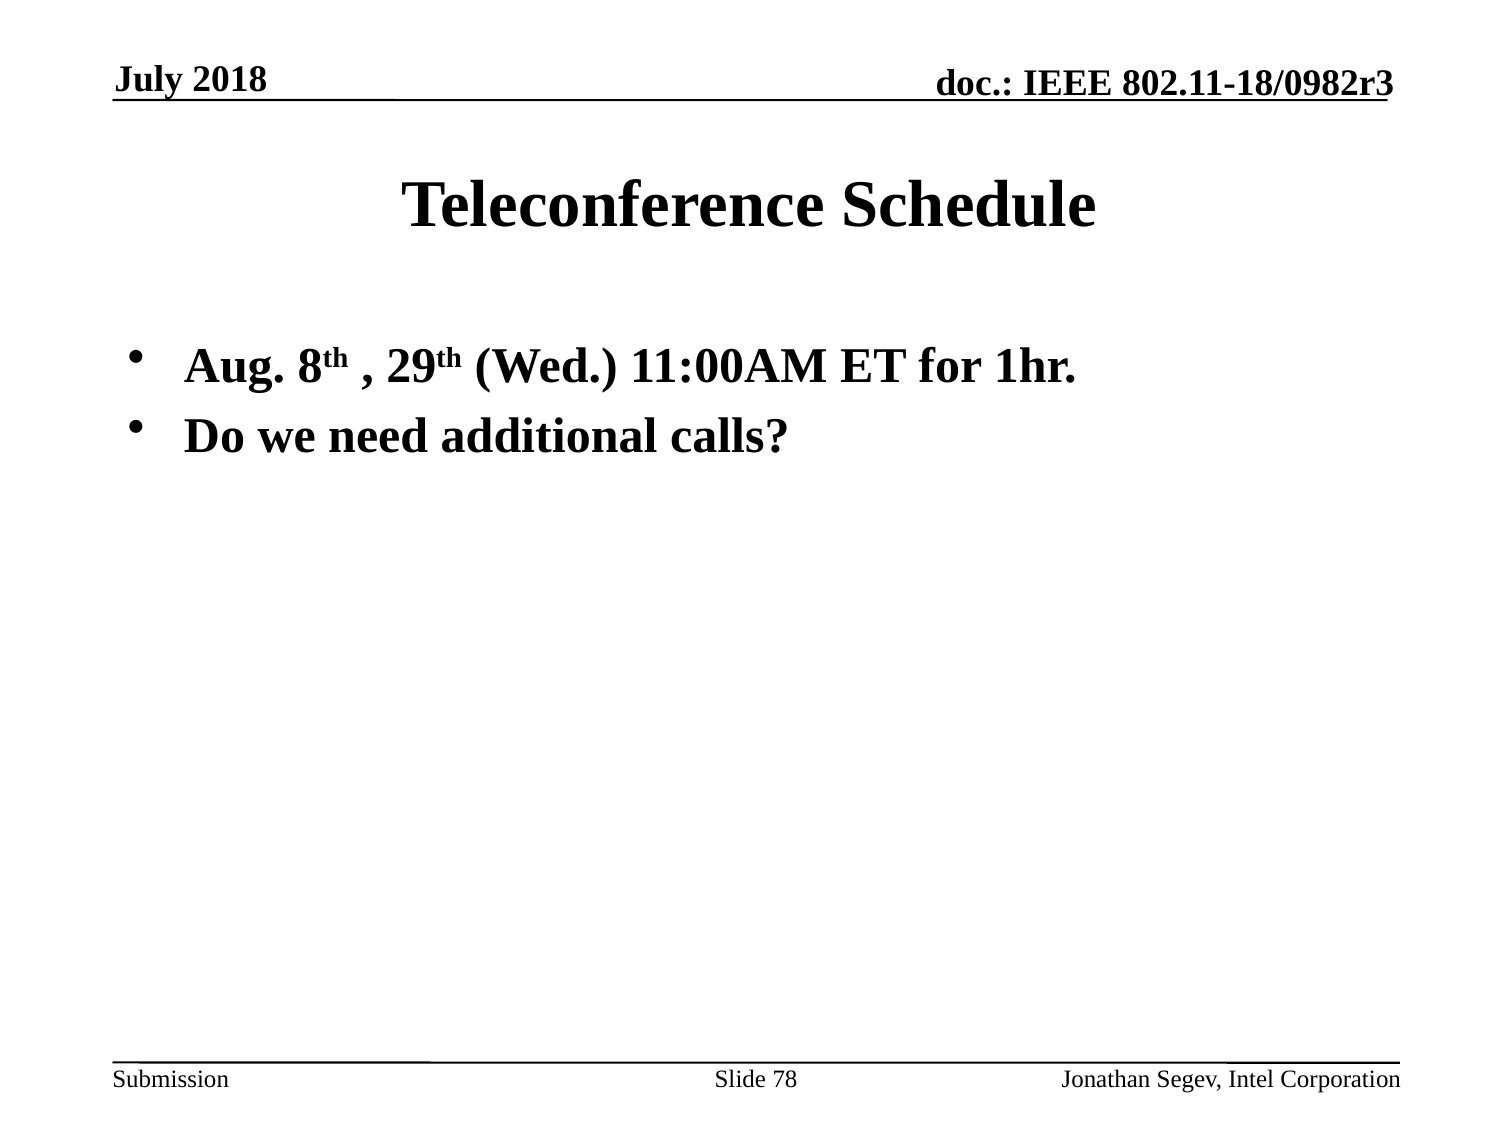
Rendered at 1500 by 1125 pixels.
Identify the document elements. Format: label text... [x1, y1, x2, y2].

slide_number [114, 54, 423, 100]
footer Jonathan Segev, Intel Corporation [878, 1061, 1402, 1093]
title Teleconference Schedule [112, 112, 1388, 288]
list Aug. 8th , 29th (Wed.) 11:00AM ET for 1hr. Do we need additional calls? [112, 324, 1388, 551]
slide_number Slide 78 [712, 1061, 800, 1123]
